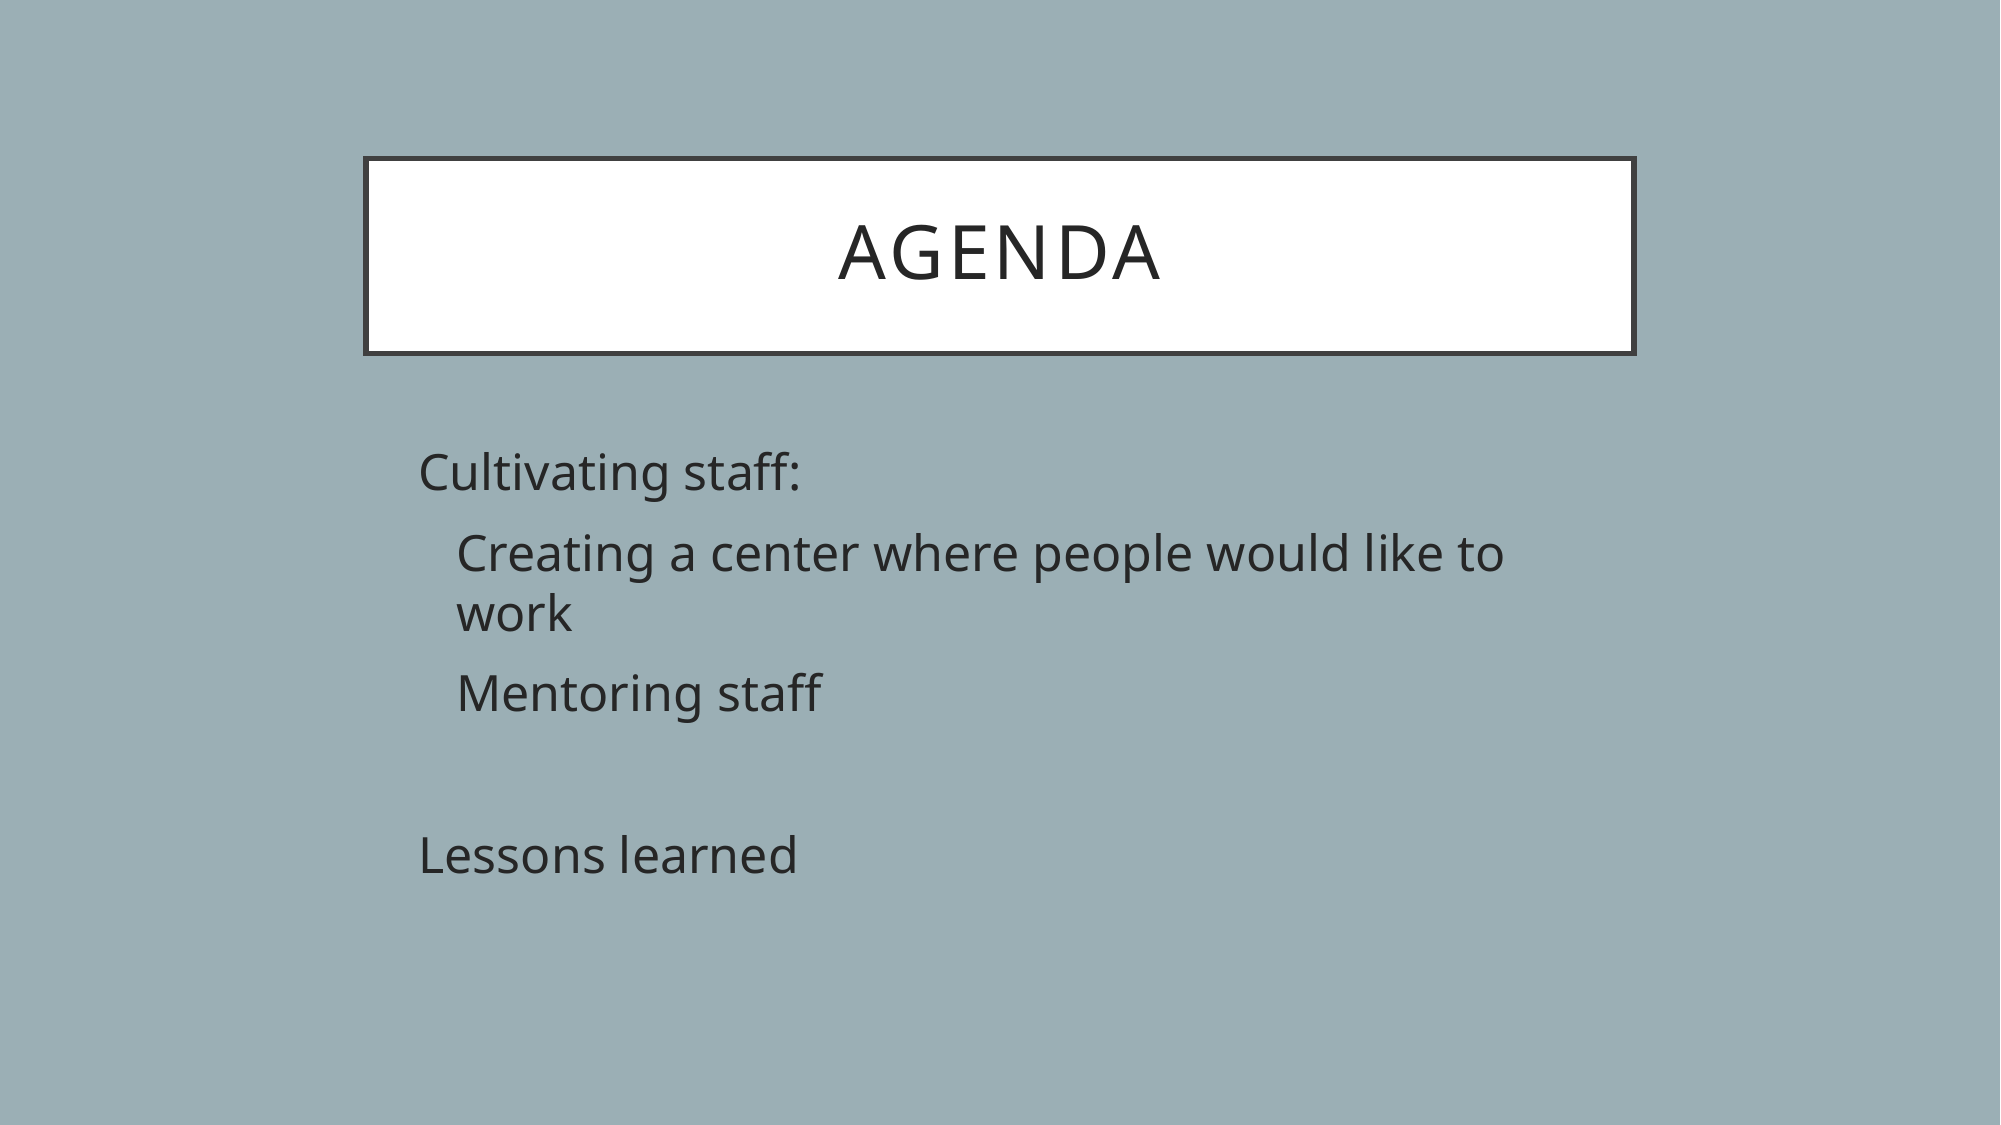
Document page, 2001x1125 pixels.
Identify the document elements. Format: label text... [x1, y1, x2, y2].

list Cultivating staff: Creating a center where people would like to work Mentoring staff Lessons learned [366, 432, 1634, 942]
title Agenda [363, 156, 1637, 356]
